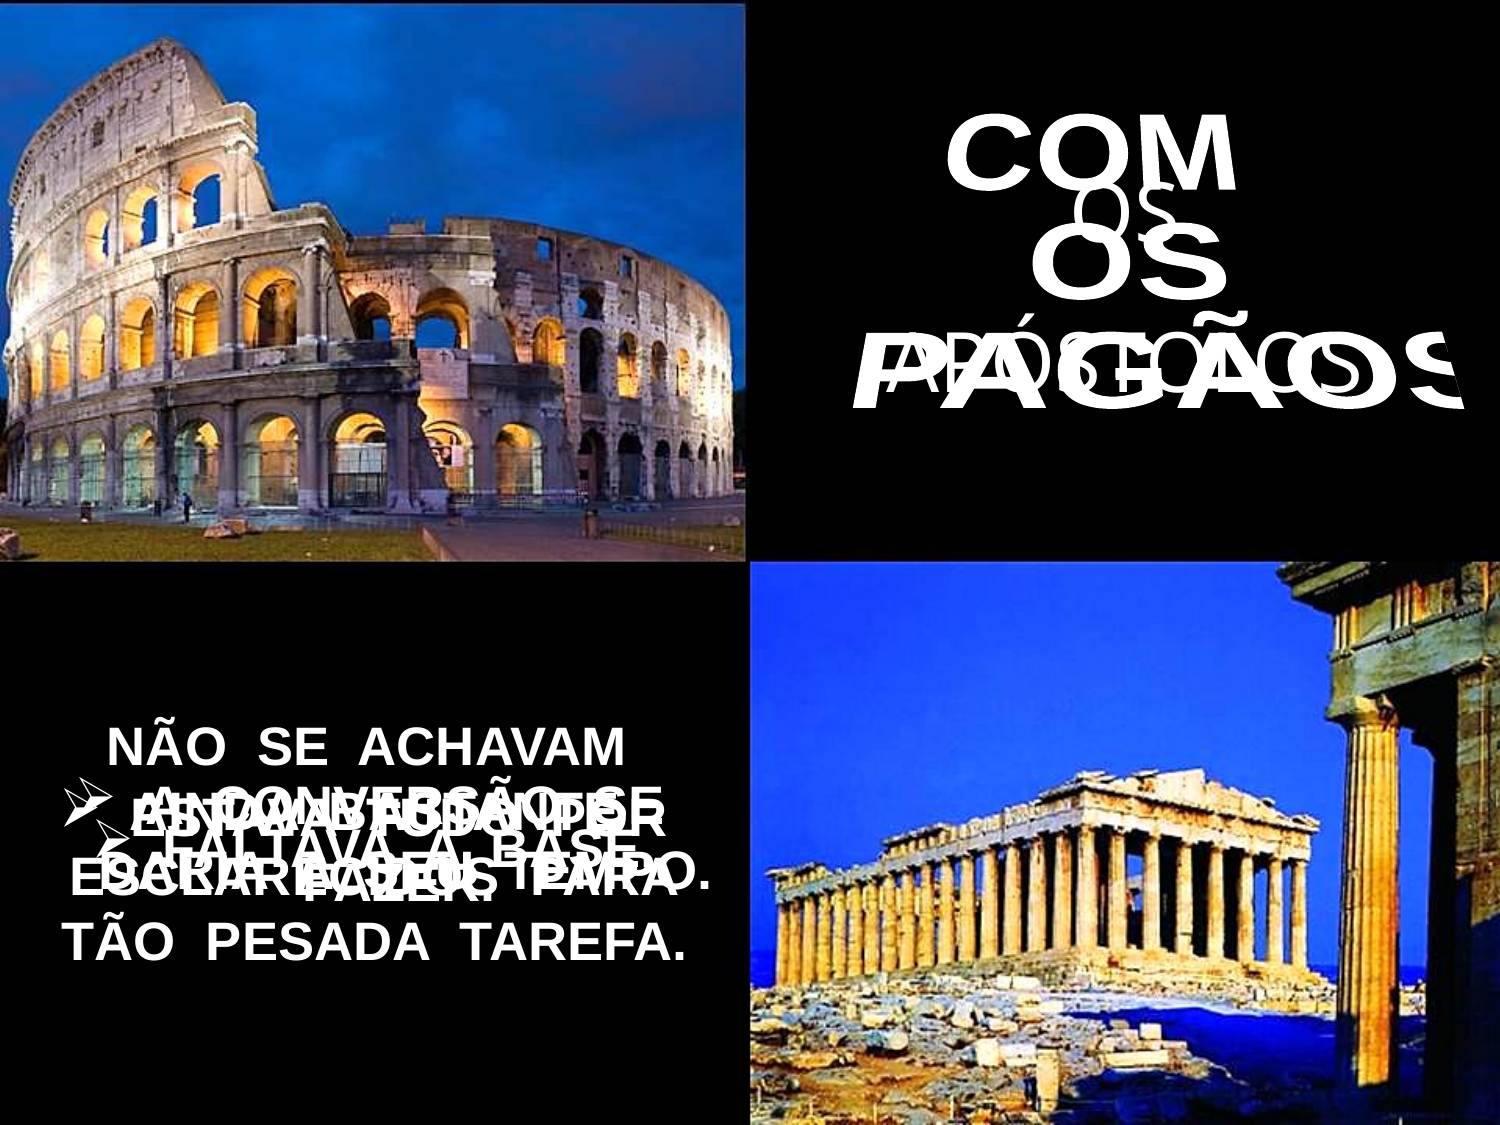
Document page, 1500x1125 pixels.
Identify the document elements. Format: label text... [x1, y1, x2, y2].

text_box A CONVERSÃO SE DARIA A SEU TEMPO. [750, 763, 756, 908]
text_box OS APÓSTOLOS [871, 101, 1379, 417]
picture [0, 0, 1500, 1125]
text_box NÃO SE ACHAVAM AINDA BASTANTE ESCLARECIDOS PARA TÃO PESADA TAREFA. [0, 704, 750, 979]
